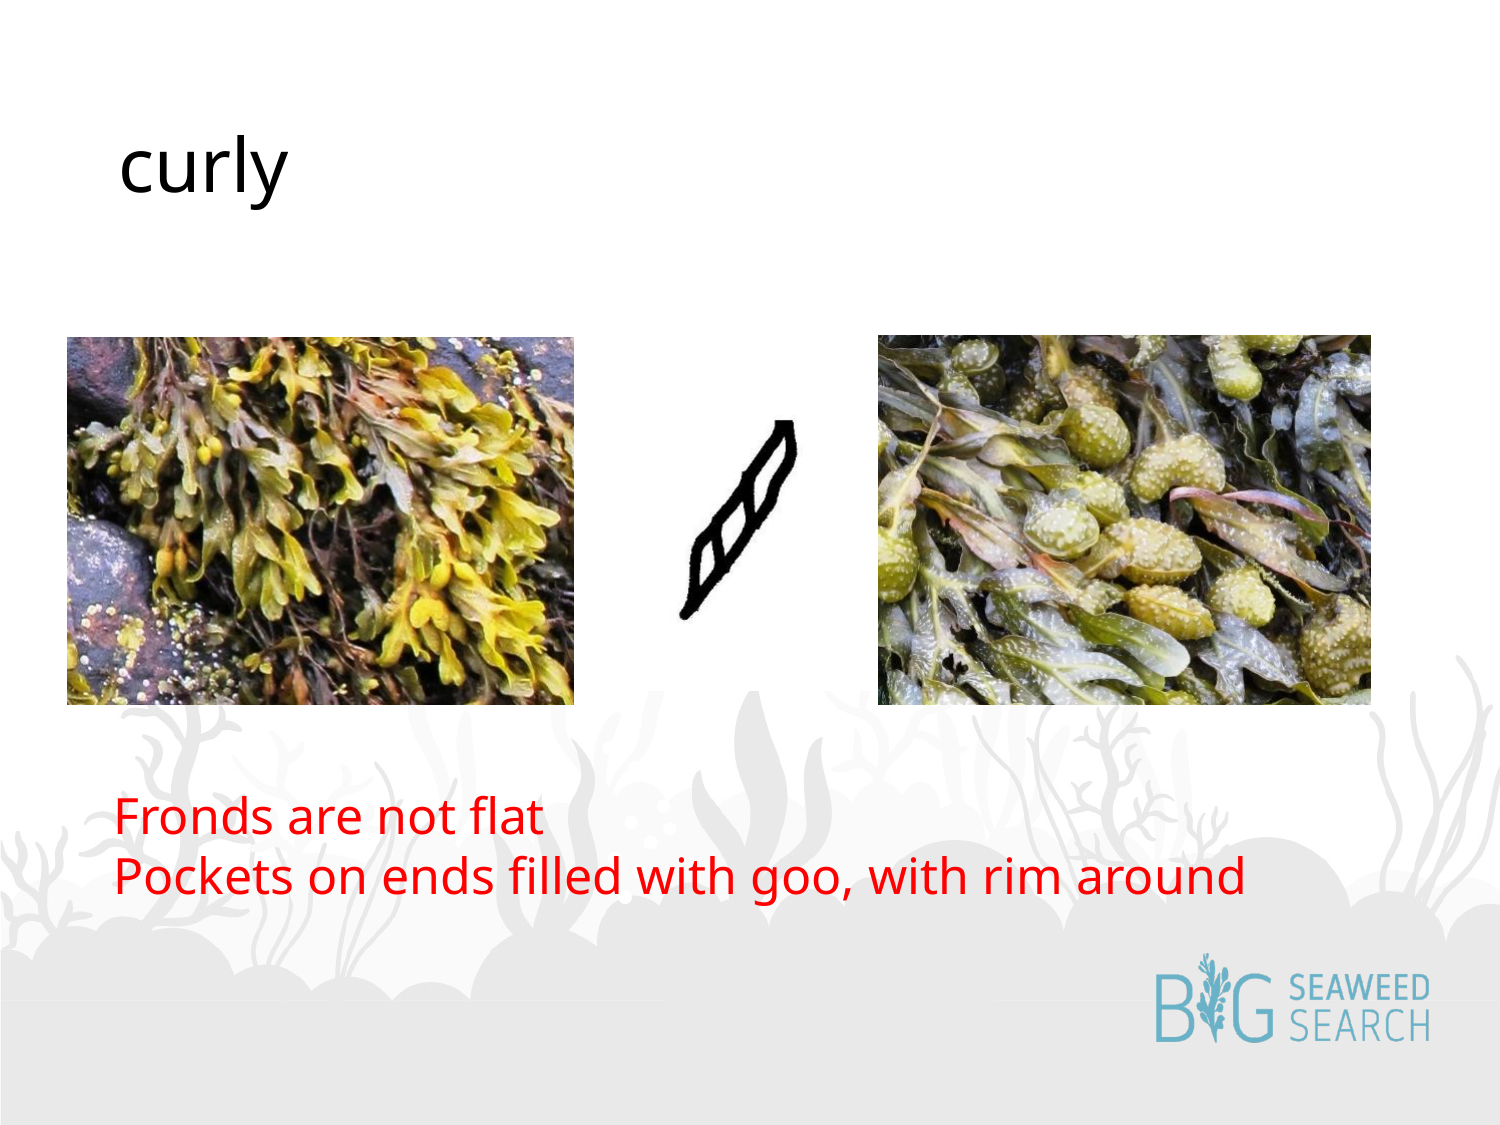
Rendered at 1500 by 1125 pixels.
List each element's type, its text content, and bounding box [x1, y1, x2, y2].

title curly [103, 59, 1397, 278]
picture [0, 0, 1500, 1125]
text_box Fronds are not flat Pockets on ends filled with goo, with rim around [98, 777, 1263, 913]
